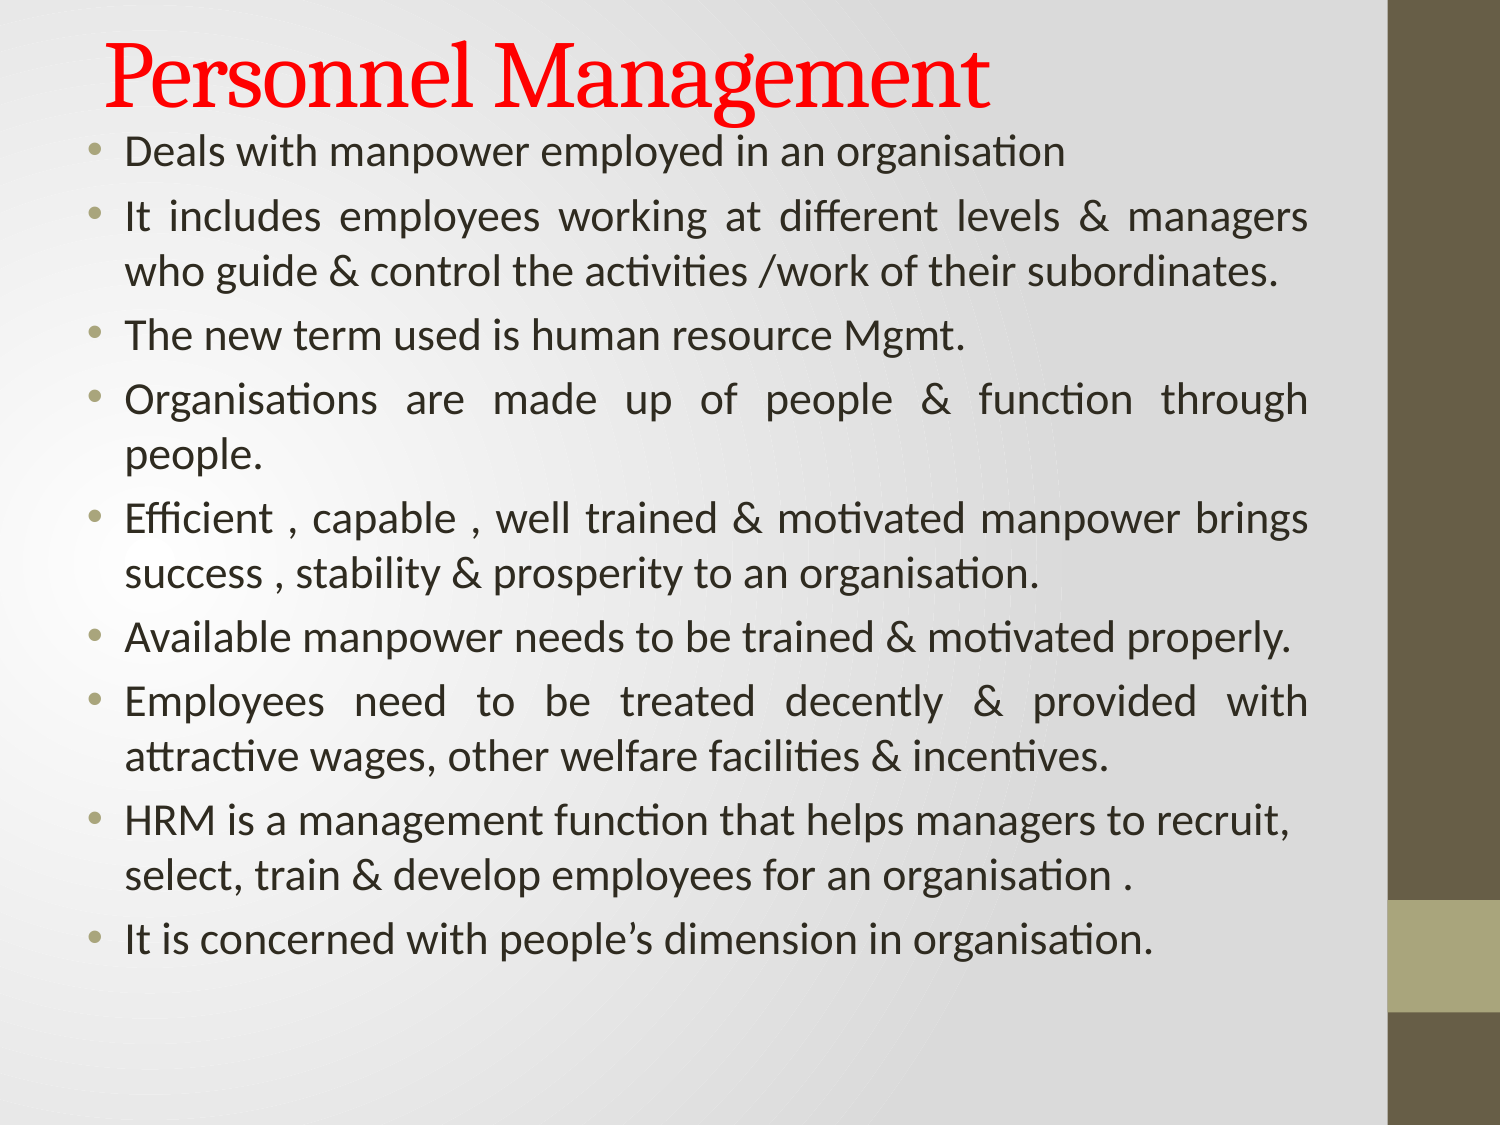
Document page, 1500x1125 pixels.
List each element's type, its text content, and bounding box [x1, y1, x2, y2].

list Deals with manpower employed in an organisation It includes employees working at different levels & managers who guide & control the activities /work of their subordinates. The new term used is human resource Mgmt. Organisations are made up of people & function through people. Efficient , capable , well trained & motivated manpower brings success , stability & prosperity to an organisation. Available manpower needs to be trained & motivated properly. Employees need to be treated decently & provided with attractive wages, other welfare facilities & incentives. HRM is a management function that helps managers to recruit, select, train & develop employees for an organisation . It is concerned with people’s dimension in organisation. [53, 113, 1325, 1050]
title Personnel Management [88, 1, 1339, 138]
